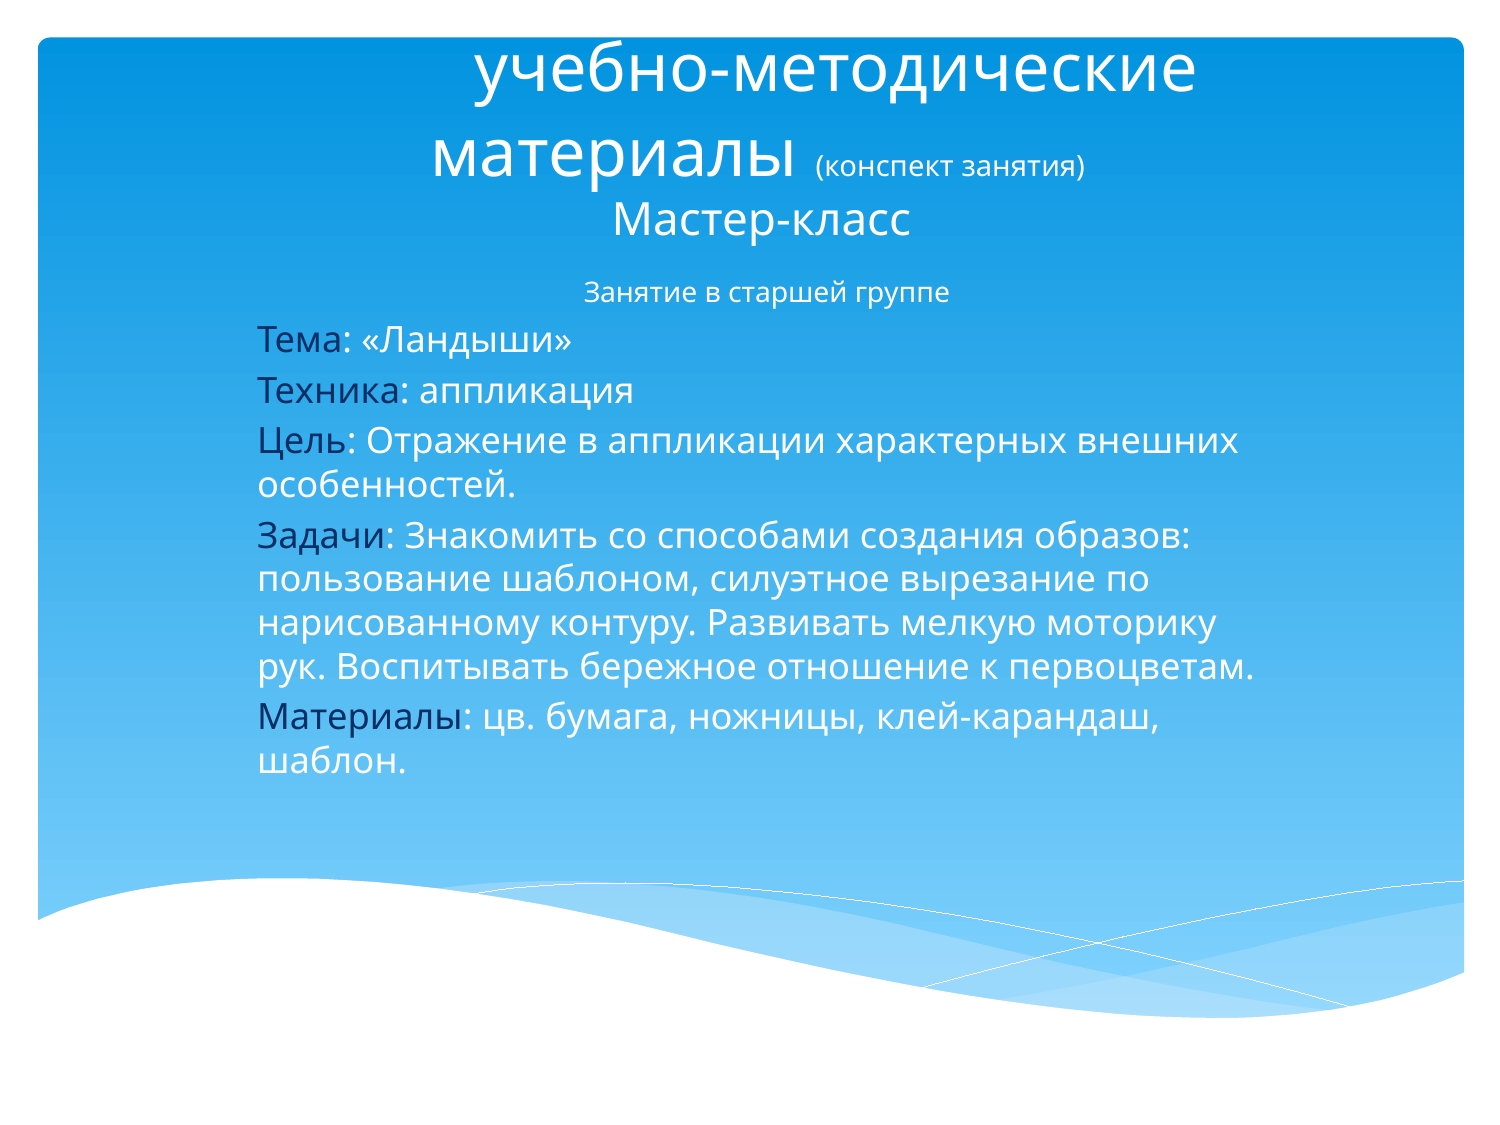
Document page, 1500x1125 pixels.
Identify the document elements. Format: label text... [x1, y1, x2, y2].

subtitle Занятие в старшей группе Тема: «Ландыши» Техника: аппликация Цель: Отражение в аппликации характерных внешних особенностей. Задачи: Знакомить со способами создания образов: пользование шаблоном, силуэтное вырезание по нарисованному контуру. Развивать мелкую моторику рук. Воспитывать бережное отношение к первоцветам. Материалы: цв. бумага, ножницы, клей-карандаш, шаблон. [242, 267, 1293, 799]
title учебно-методические материалы (конспект занятия) Мастер-класс [123, 0, 1399, 253]
